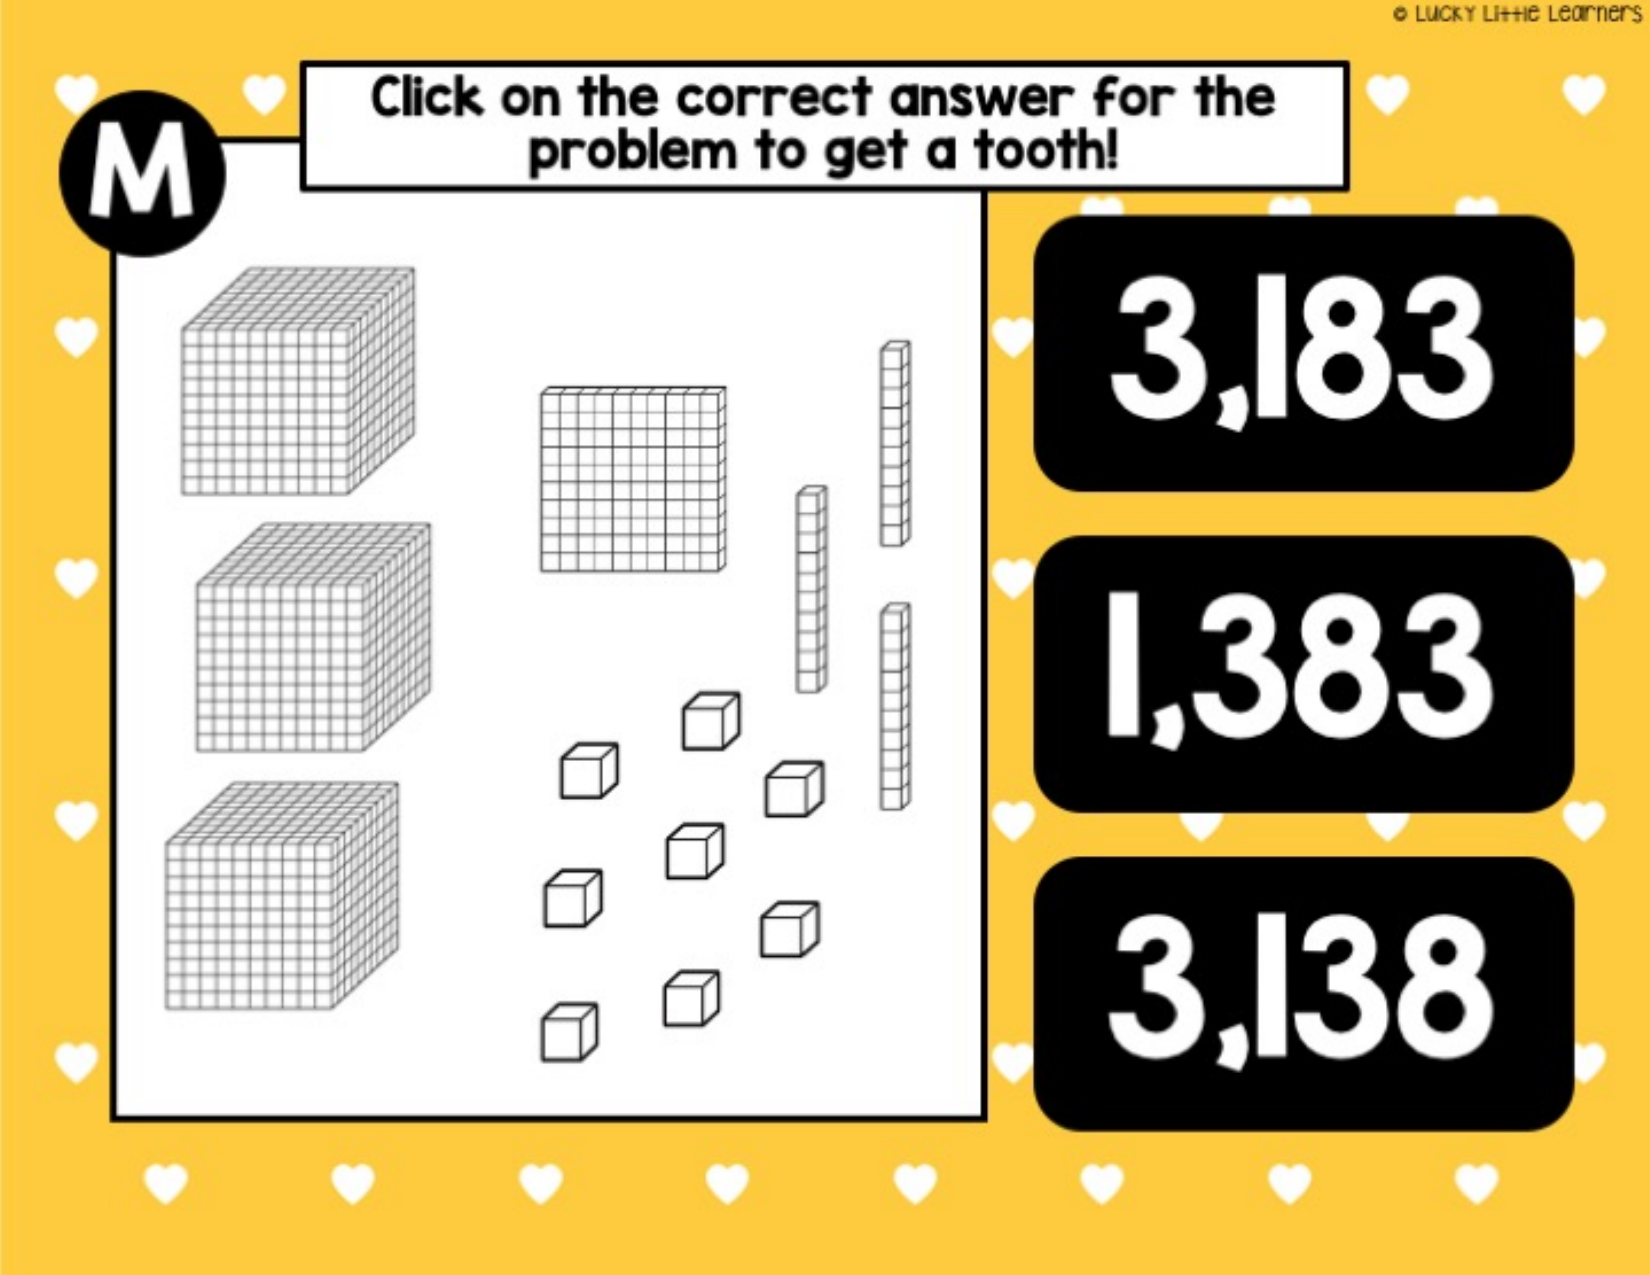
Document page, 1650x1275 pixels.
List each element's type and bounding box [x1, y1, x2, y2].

text_box [1017, 198, 1610, 516]
text_box [0, 0, 1650, 1275]
text_box [1017, 836, 1581, 1164]
text_box [1017, 520, 1581, 836]
